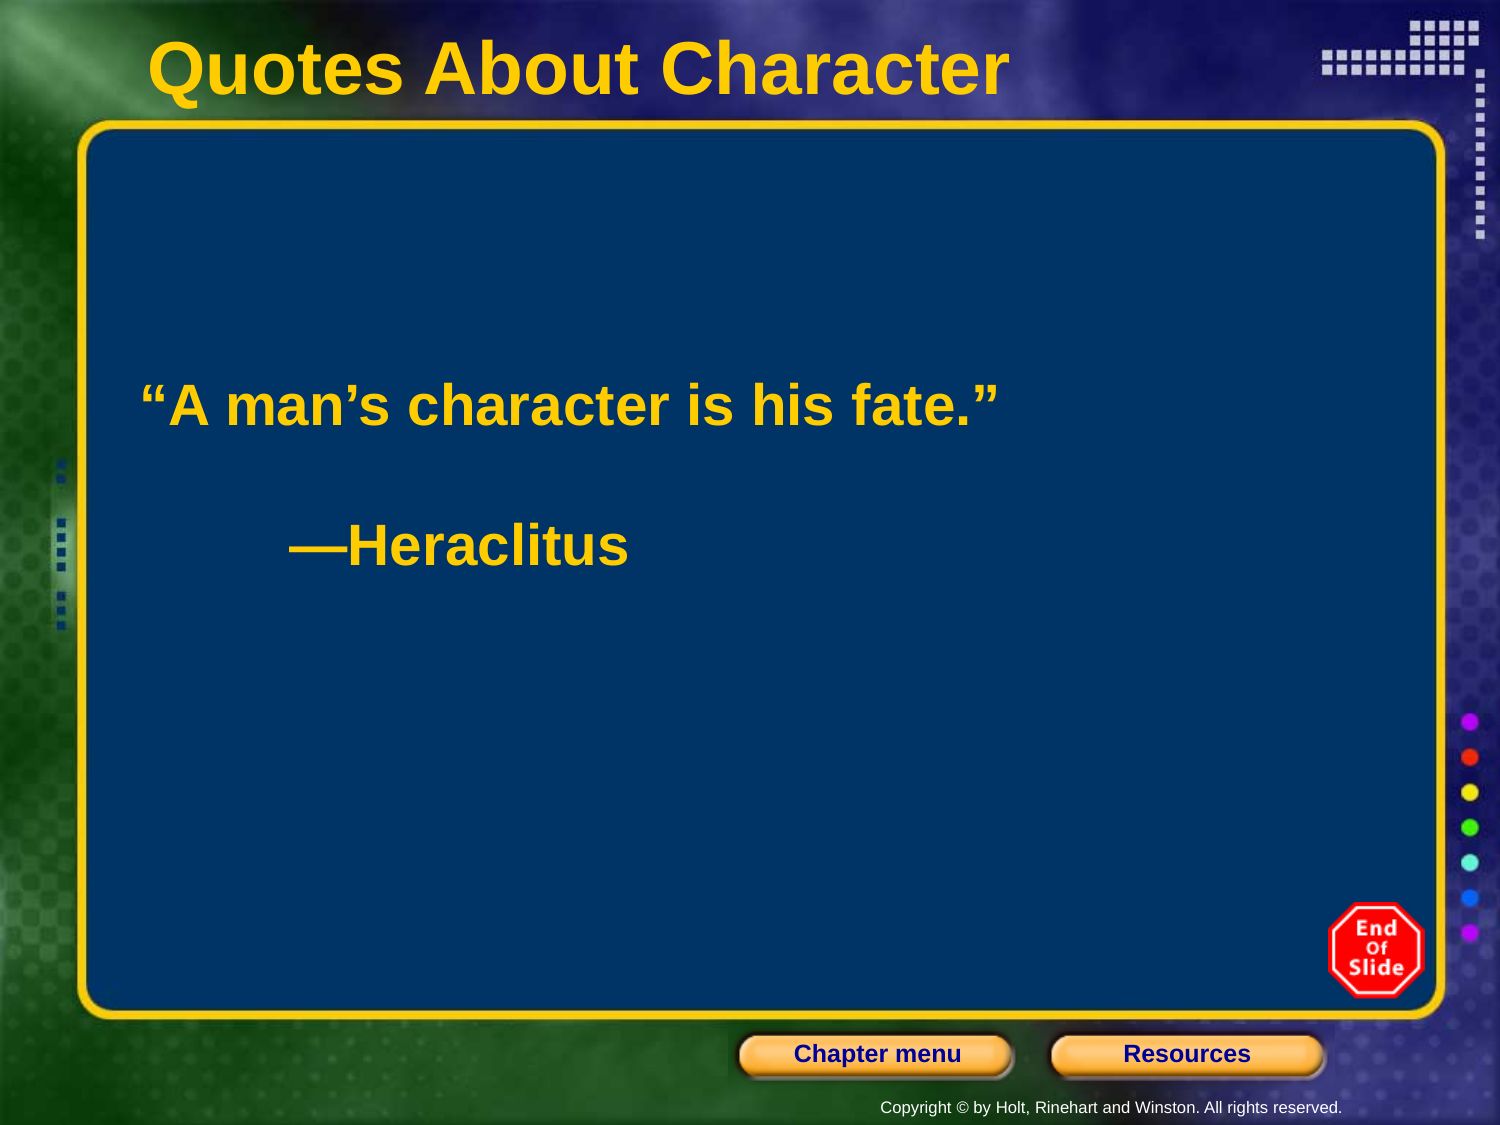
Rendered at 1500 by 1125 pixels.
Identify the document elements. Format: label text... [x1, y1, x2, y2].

picture [0, 0, 1500, 1125]
text_box Quotes About Character [132, 12, 1027, 118]
text_box “A man’s character is his fate.” —Heraclitus [124, 200, 1388, 675]
